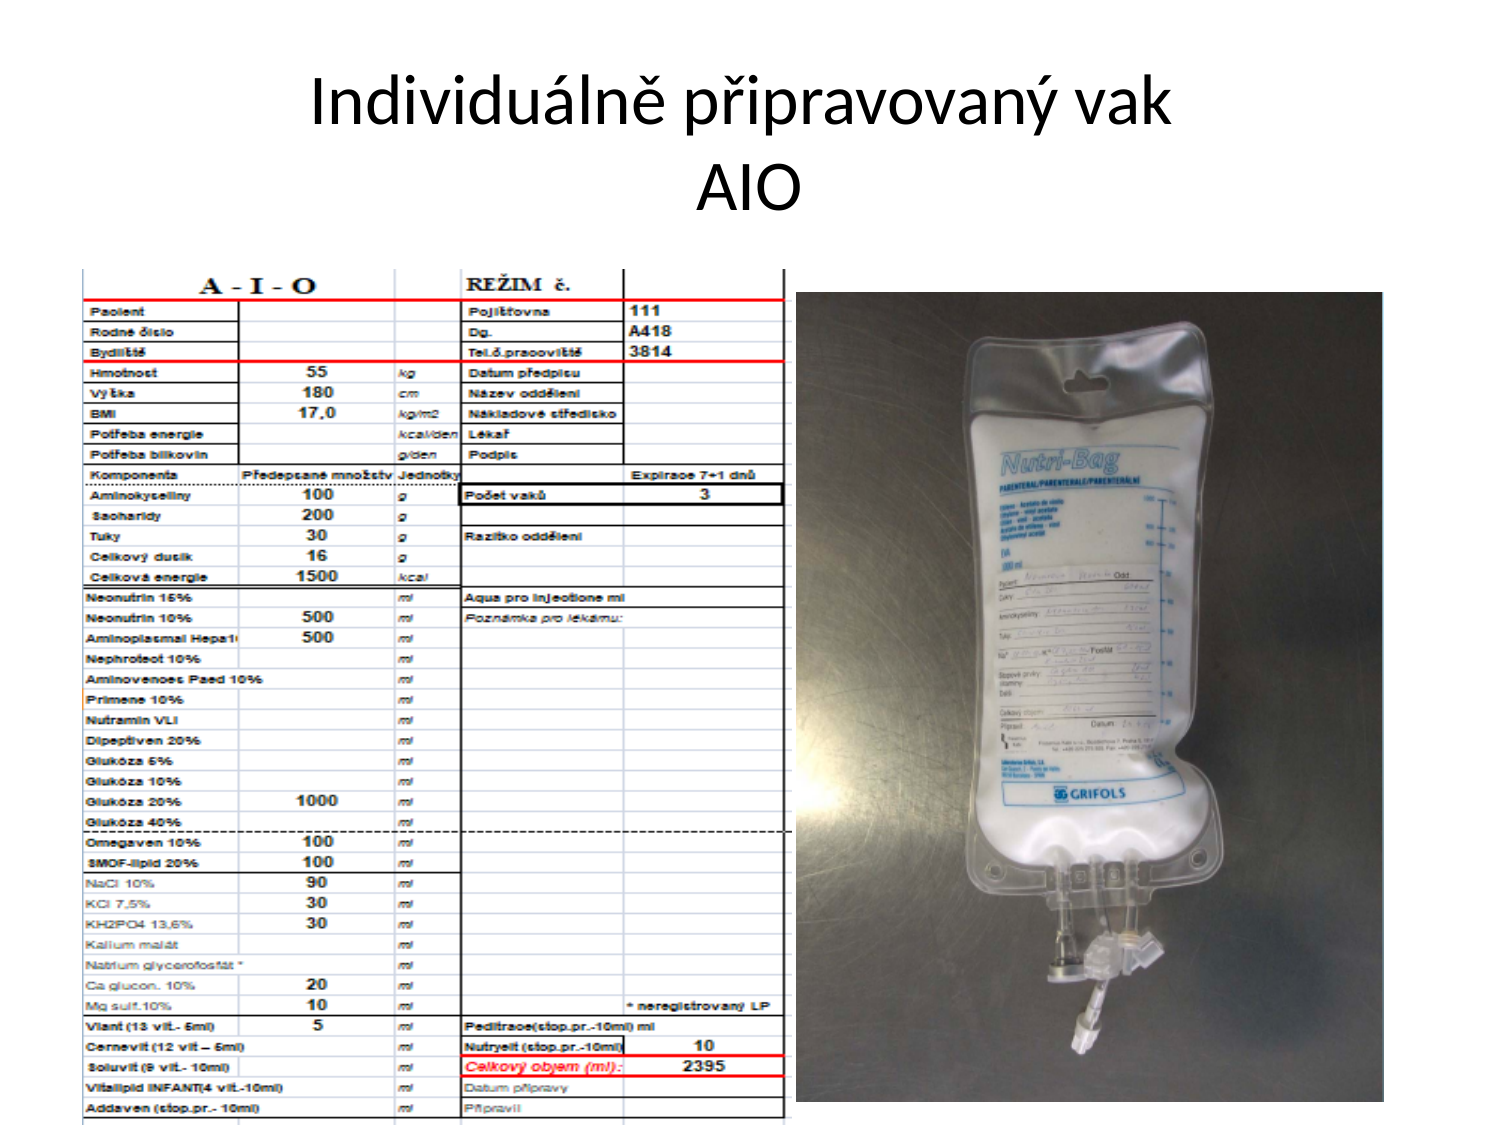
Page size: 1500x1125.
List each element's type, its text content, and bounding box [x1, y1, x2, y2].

title Individuálně připravovaný vak AIO [75, 45, 1425, 233]
picture [81, 269, 792, 1125]
picture [796, 292, 1385, 1102]
